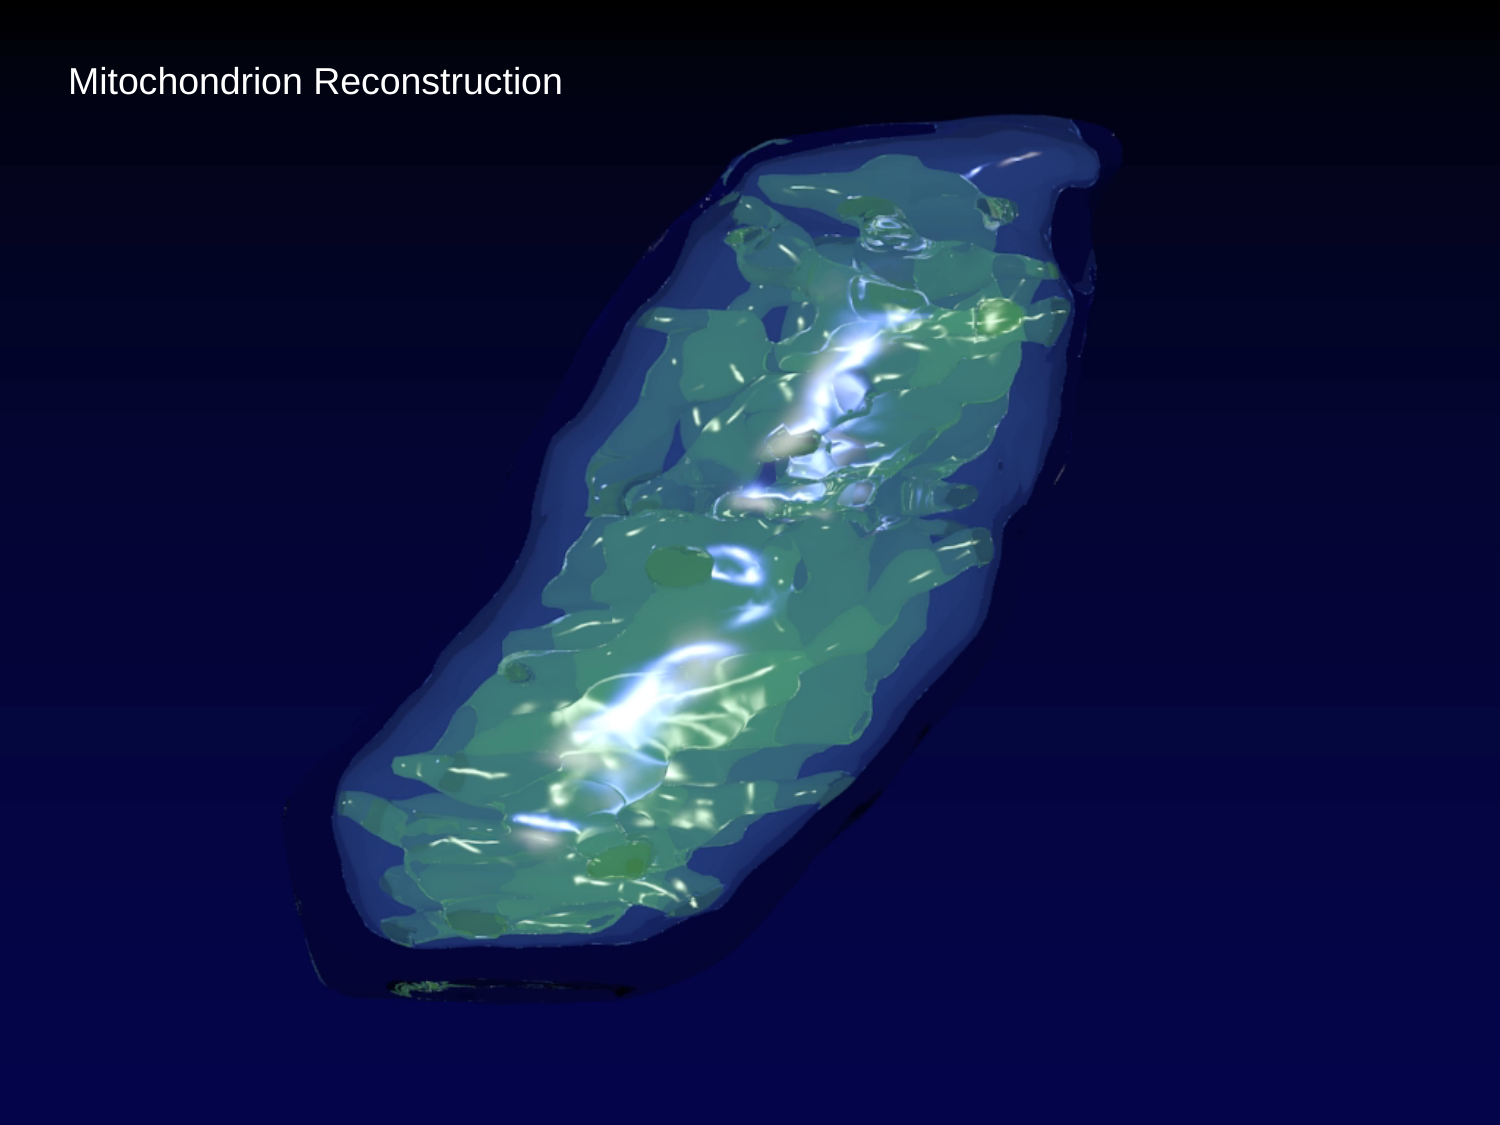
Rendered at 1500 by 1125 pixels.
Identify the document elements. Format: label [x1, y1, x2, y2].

text_box [0, 0, 1500, 1125]
